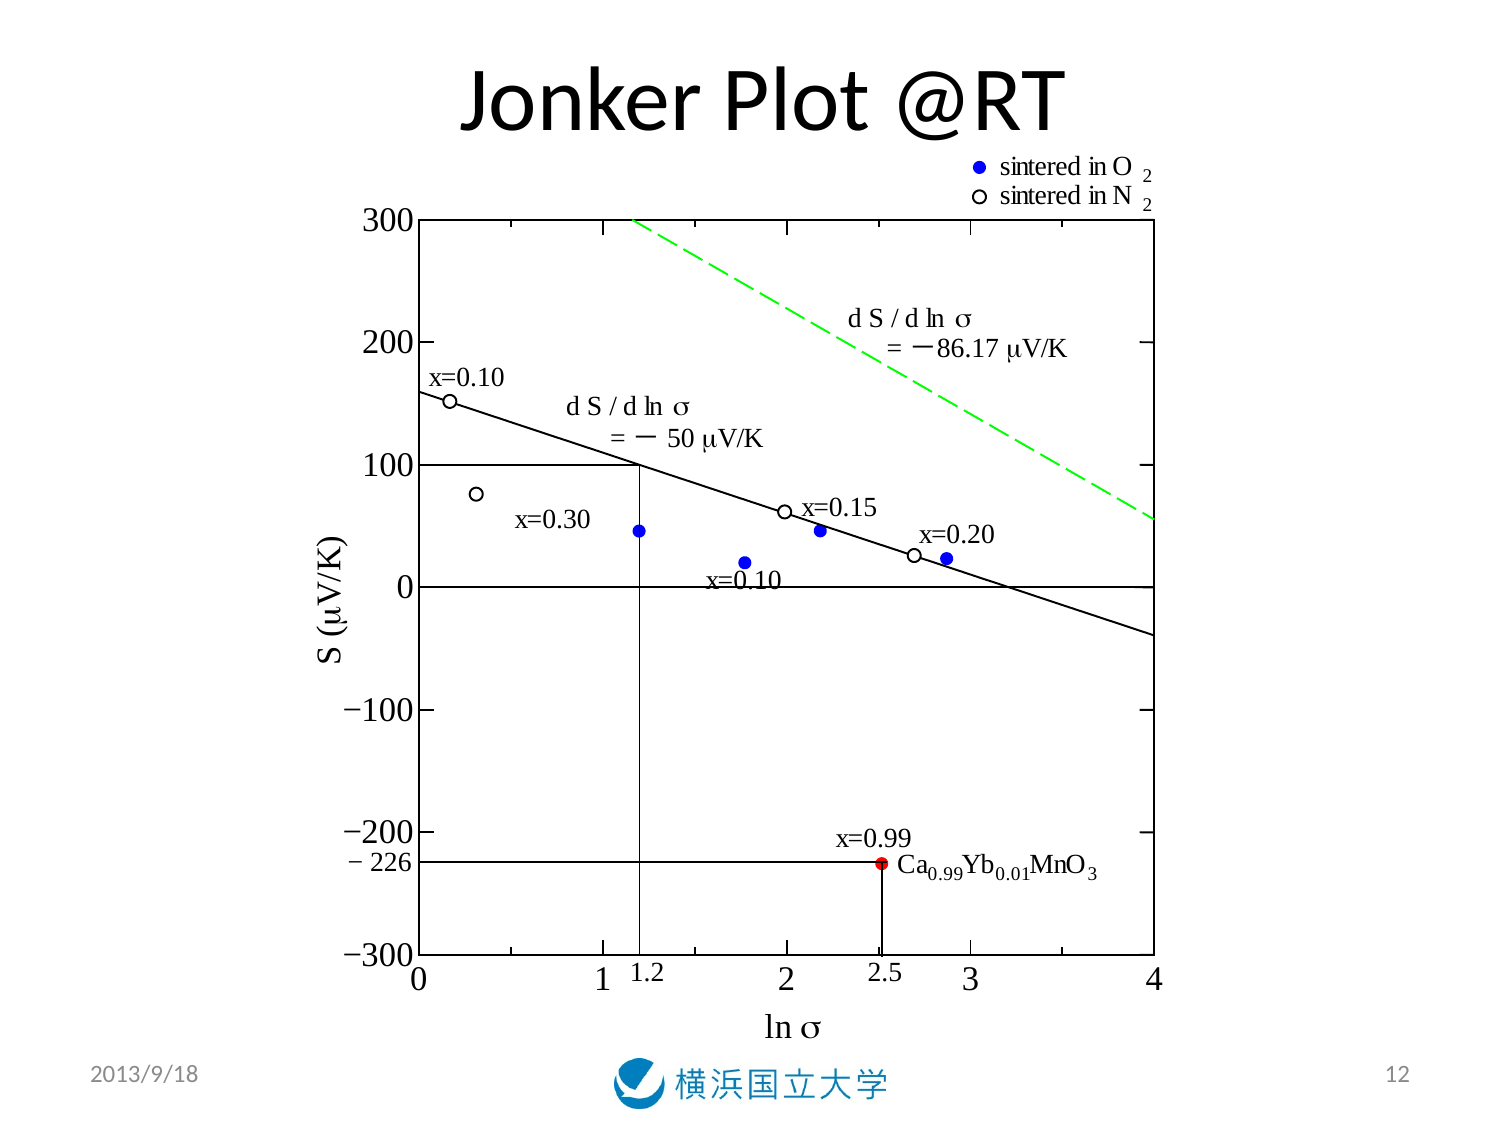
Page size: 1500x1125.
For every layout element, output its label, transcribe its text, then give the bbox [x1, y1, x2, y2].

picture [303, 148, 1197, 1045]
title Jonker Plot @RT [88, 0, 1439, 188]
picture [613, 1087, 631, 1109]
picture [613, 1058, 887, 1109]
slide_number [75, 1042, 425, 1103]
slide_number 12 [1074, 1042, 1425, 1103]
